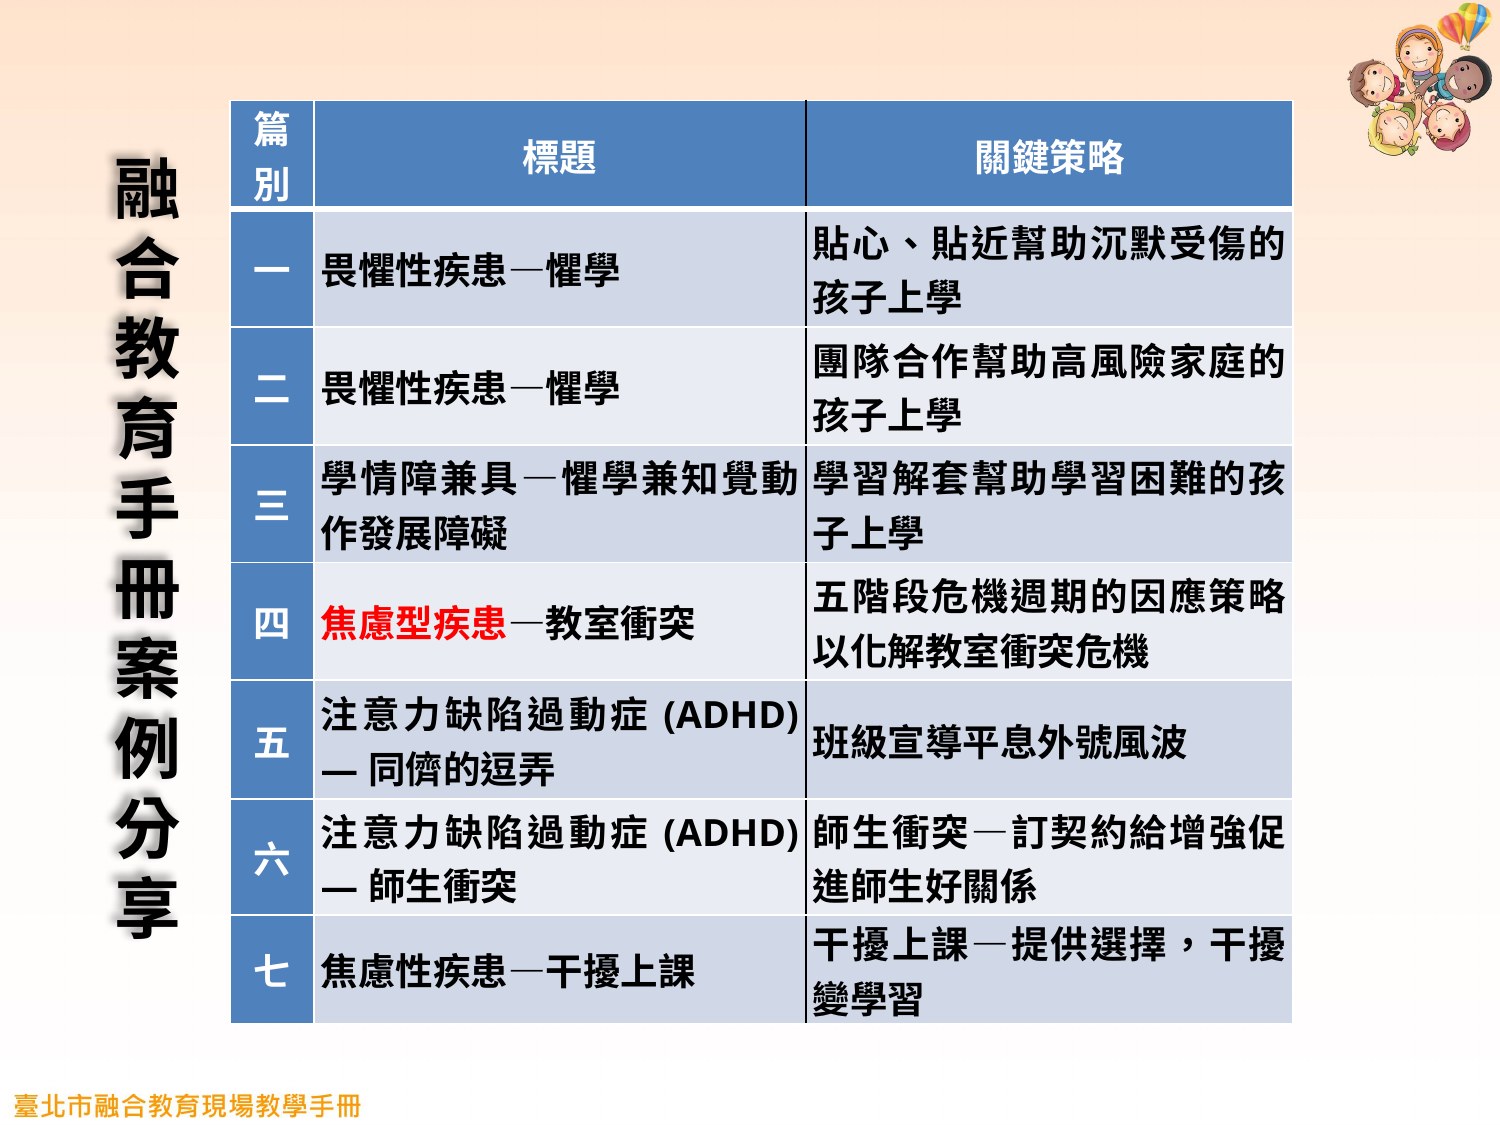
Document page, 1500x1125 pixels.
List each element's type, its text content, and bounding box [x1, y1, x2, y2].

table_cell 畏懼性疾患—懼學 [315, 328, 805, 444]
table_header 關鍵策略 [807, 101, 1292, 206]
table_cell 二 [231, 328, 313, 444]
table_cell 五 [231, 681, 313, 798]
table_header 篇別 [231, 101, 313, 206]
table_cell 注意力缺陷過動症(ADHD)—同儕的逗弄 [315, 681, 805, 798]
table_cell 焦慮性疾患—干擾上課 [315, 916, 805, 1023]
table_cell 干擾上課—提供選擇，干擾變學習 [807, 916, 1292, 1023]
table_cell 三 [231, 446, 313, 562]
table_cell 一 [231, 212, 313, 326]
table_cell 團隊合作幫助高風險家庭的孩子上學 [807, 328, 1292, 444]
picture [0, 0, 1500, 1125]
table_cell 師生衝突—訂契約給增強促進師生好關係 [807, 800, 1292, 914]
table_cell 貼心、貼近幫助沉默受傷的孩子上學 [807, 212, 1292, 326]
text_box 融合教育手冊案例分享 [88, 139, 207, 955]
table_cell 學情障兼具—懼學兼知覺動作發展障礙 [315, 446, 805, 562]
table_cell 七 [231, 916, 313, 1023]
table_cell 學習解套幫助學習困難的孩子上學 [807, 446, 1292, 562]
table_header 標題 [315, 101, 805, 206]
table_cell 五階段危機週期的因應策略以化解教室衝突危機 [807, 563, 1292, 679]
table_cell 四 [231, 563, 313, 679]
table_cell 班級宣導平息外號風波 [807, 681, 1292, 798]
table_cell 畏懼性疾患—懼學 [315, 212, 805, 326]
table_cell 焦慮型疾患—教室衝突 [315, 563, 805, 679]
table_cell 六 [231, 800, 313, 914]
table_cell 注意力缺陷過動症(ADHD)—師生衝突 [315, 800, 805, 914]
